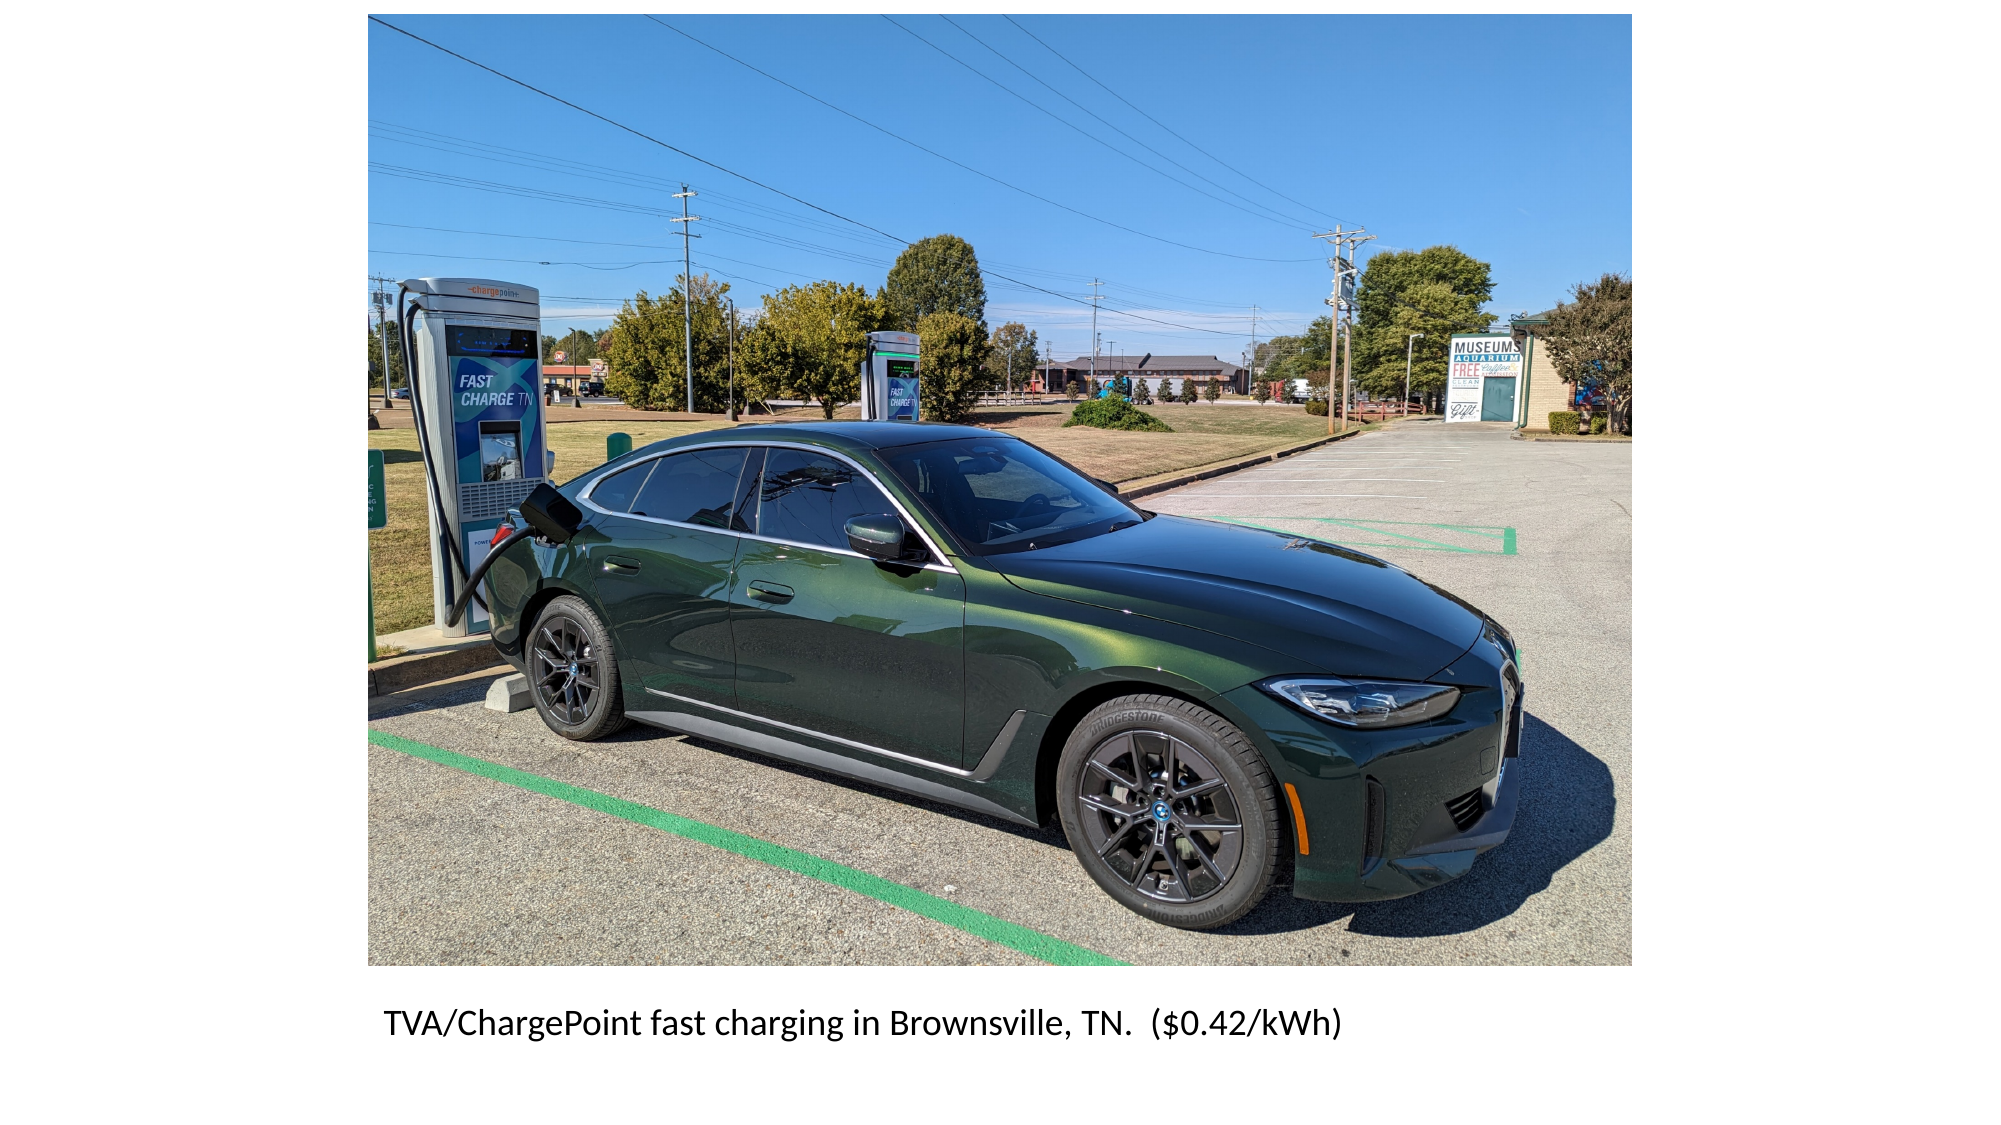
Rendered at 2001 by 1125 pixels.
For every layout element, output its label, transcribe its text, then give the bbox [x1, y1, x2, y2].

picture [368, 14, 1632, 966]
text_box TVA/ChargePoint fast charging in Brownsville, TN. ($0.42/kWh) [368, 990, 1632, 1051]
